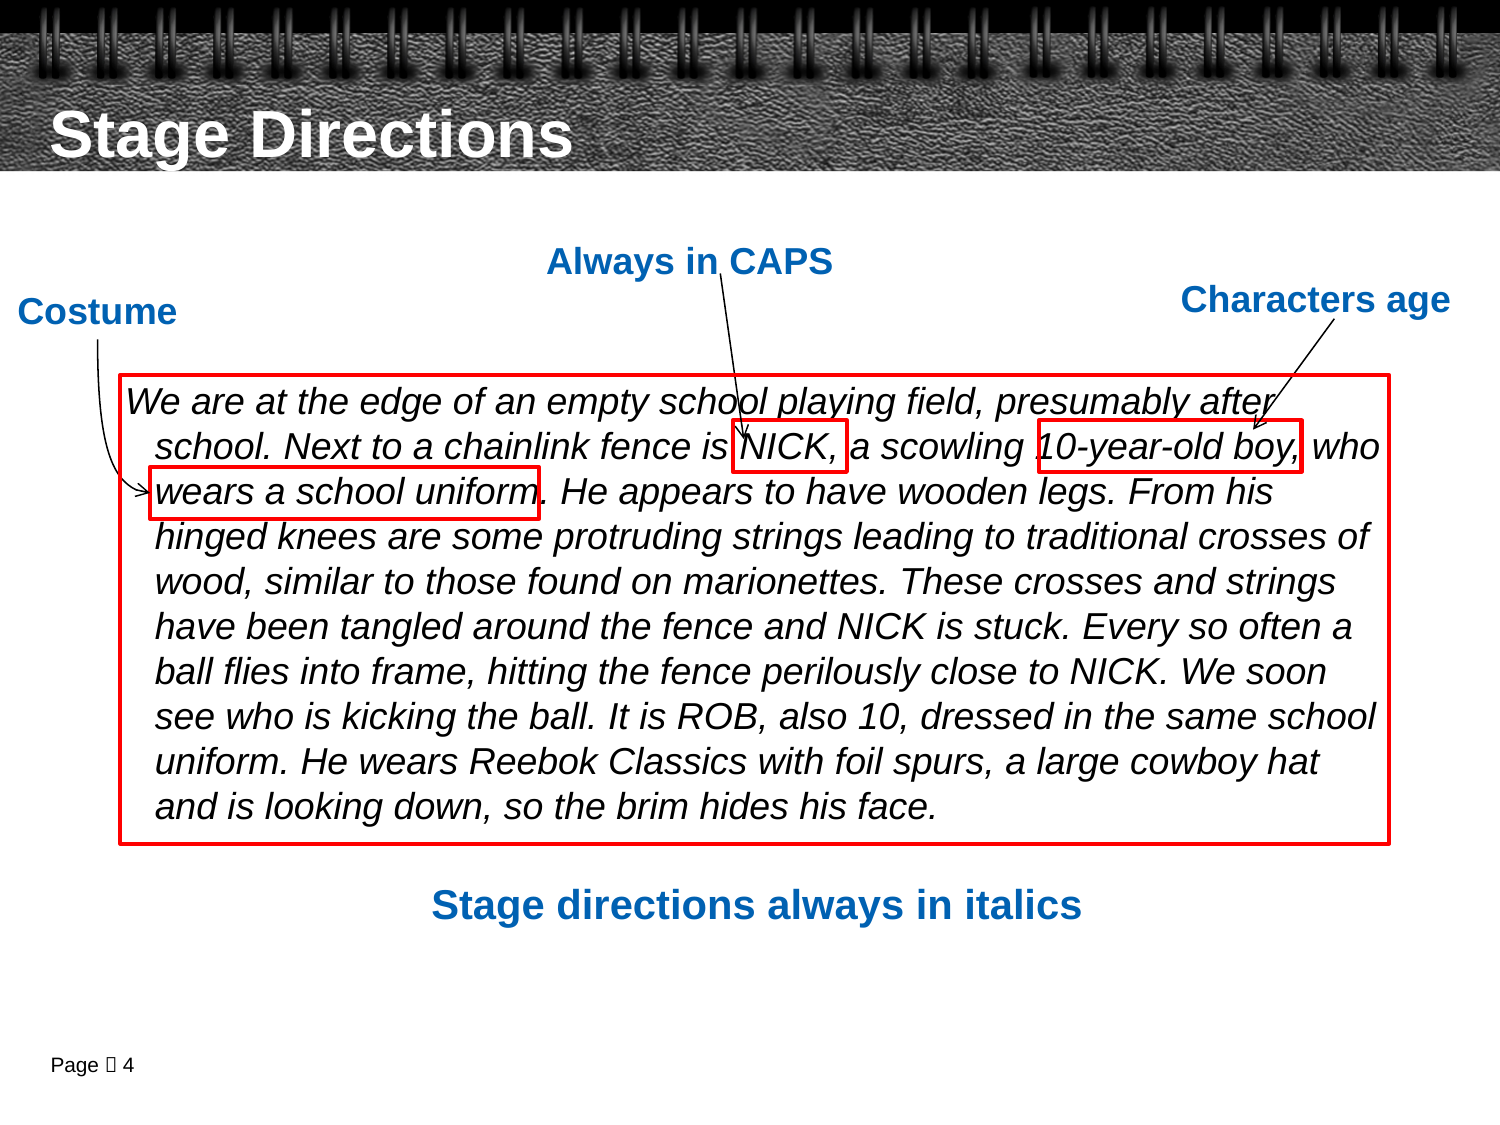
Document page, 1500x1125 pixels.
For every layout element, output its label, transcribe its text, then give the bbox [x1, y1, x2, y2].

text_box Always in CAPS [531, 229, 852, 290]
text_box [120, 374, 1389, 844]
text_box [648, 344, 816, 369]
title Stage Directions [49, 92, 1447, 200]
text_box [47, 390, 201, 443]
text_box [1238, 333, 1350, 416]
text_box Costume [2, 279, 193, 340]
picture [0, 0, 1500, 1125]
text_box Characters age [1165, 267, 1466, 327]
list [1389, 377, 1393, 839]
text_box Stage directions always in italics [416, 870, 1098, 936]
